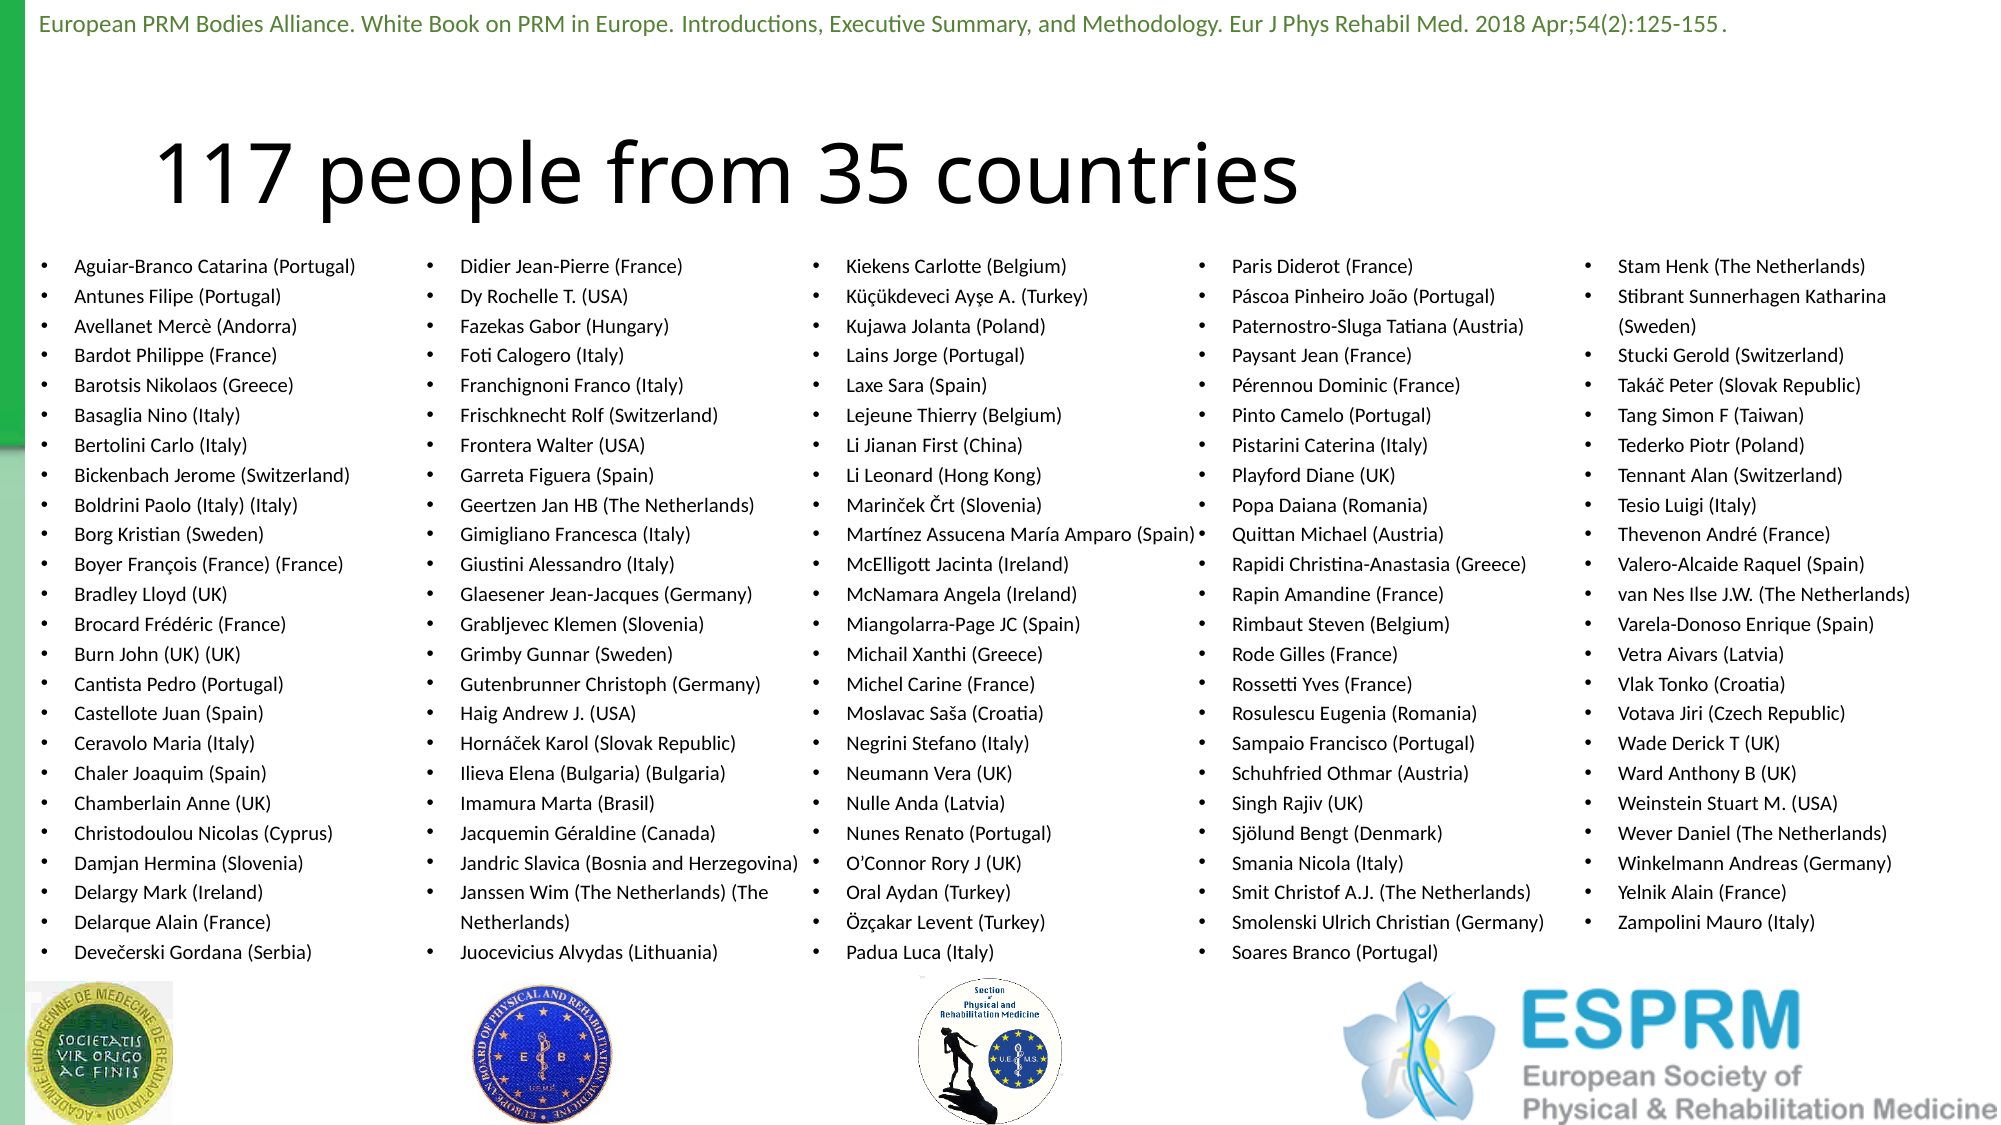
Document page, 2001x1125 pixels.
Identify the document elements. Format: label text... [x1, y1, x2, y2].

picture [0, 0, 173, 1125]
picture [905, 994, 1070, 1125]
title 117 people from 35 countries [137, 75, 1863, 240]
picture [1343, 981, 1997, 1125]
picture [467, 994, 615, 1125]
list Aguiar-Branco Catarina (Portugal) Antunes Filipe (Portugal) Avellanet Mercè (Andorra) Bardot Philippe (France) Barotsis Nikolaos (Greece) Basaglia Nino (Italy) Bertolini Carlo (Italy) Bickenbach Jerome (Switzerland) Boldrini Paolo (Italy) (Italy) Borg Kristian (Sweden) Boyer François (France) (France) Bradley Lloyd (UK) Brocard Frédéric (France) Burn John (UK) (UK) Cantista Pedro (Portugal) Castellote Juan (Spain) Ceravolo Maria (Italy) Chaler Joaquim (Spain) Chamberlain Anne (UK) Christodoulou Nicolas (Cyprus) Damjan Hermina (Slovenia) Delargy Mark (Ireland) Delarque Alain (France) Devečerski Gordana (Serbia) Didier Jean-Pierre (France) Dy Rochelle T. (USA) Fazekas Gabor (Hungary) Foti Calogero (Italy) Franchignoni Franco (Italy) Frischknecht Rolf (Switzerland) Frontera Walter (USA) Garreta Figuera (Spain) Geertzen Jan HB (The Netherlands) Gimigliano Francesca (Italy) Giustini Alessandro (Italy) Glaesener Jean-Jacques (Germany) Grabljevec Klemen (Slovenia) Grimby Gunnar (Sweden) Gutenbrunner Christoph (Germany) Haig Andrew J. (USA) Hornáček Karol (Slovak Republic) Ilieva Elena (Bulgaria) (Bulgaria) Imamura Marta (Brasil) Jacquemin Géraldine (Canada) Jandric Slavica (Bosnia and Herzegovina) Janssen Wim (The Netherlands) (The Netherlands) Juocevicius Alvydas (Lithuania) Kiekens Carlotte (Belgium) Küçükdeveci Ayşe A. (Turkey) Kujawa Jolanta (Poland) Lains Jorge (Portugal) Laxe Sara (Spain) Lejeune Thierry (Belgium) Li Jianan First (China) Li Leonard (Hong Kong) Marinček Črt (Slovenia) Martínez Assucena María Amparo (Spain) McElligott Jacinta (Ireland) McNamara Angela (Ireland) Miangolarra-Page JC (Spain) Michail Xanthi (Greece) Michel Carine (France) Moslavac Saša (Croatia) Negrini Stefano (Italy) Neumann Vera (UK) Nulle Anda (Latvia) Nunes Renato (Portugal) O’Connor Rory J (UK) Oral Aydan (Turkey) Özçakar Levent (Turkey) Padua Luca (Italy) Paris Diderot (France) Páscoa Pinheiro João (Portugal) Paternostro-Sluga Tatiana (Austria) Paysant Jean (France) Pérennou Dominic (France) Pinto Camelo (Portugal) Pistarini Caterina (Italy) Playford Diane (UK) Popa Daiana (Romania) Quittan Michael (Austria) Rapidi Christina-Anastasia (Greece) Rapin Amandine (France) Rimbaut Steven (Belgium) Rode Gilles (France) Rossetti Yves (France) Rosulescu Eugenia (Romania) Sampaio Francisco (Portugal) Schuhfried Othmar (Austria) Singh Rajiv (UK) Sjölund Bengt (Denmark) Smania Nicola (Italy) Smit Christof A.J. (The Netherlands) Smolenski Ulrich Christian (Germany) Soares Branco (Portugal) Stam Henk (The Netherlands) Stibrant Sunnerhagen Katharina (Sweden) Stucki Gerold (Switzerland) Takáč Peter (Slovak Republic) Tang Simon F (Taiwan) Tederko Piotr (Poland) Tennant Alan (Switzerland) Tesio Luigi (Italy) Thevenon André (France) Valero-Alcaide Raquel (Spain) van Nes Ilse J.W. (The Netherlands) Varela-Donoso Enrique (Spain) Vetra Aivars (Latvia) Vlak Tonko (Croatia) Votava Jiri (Czech Republic) Wade Derick T (UK) Ward Anthony B (UK) Weinstein Stuart M. (USA) Wever Daniel (The Netherlands) Winkelmann Andreas (Germany) Yelnik Alain (France) Zampolini Mauro (Italy) [25, 240, 1986, 994]
